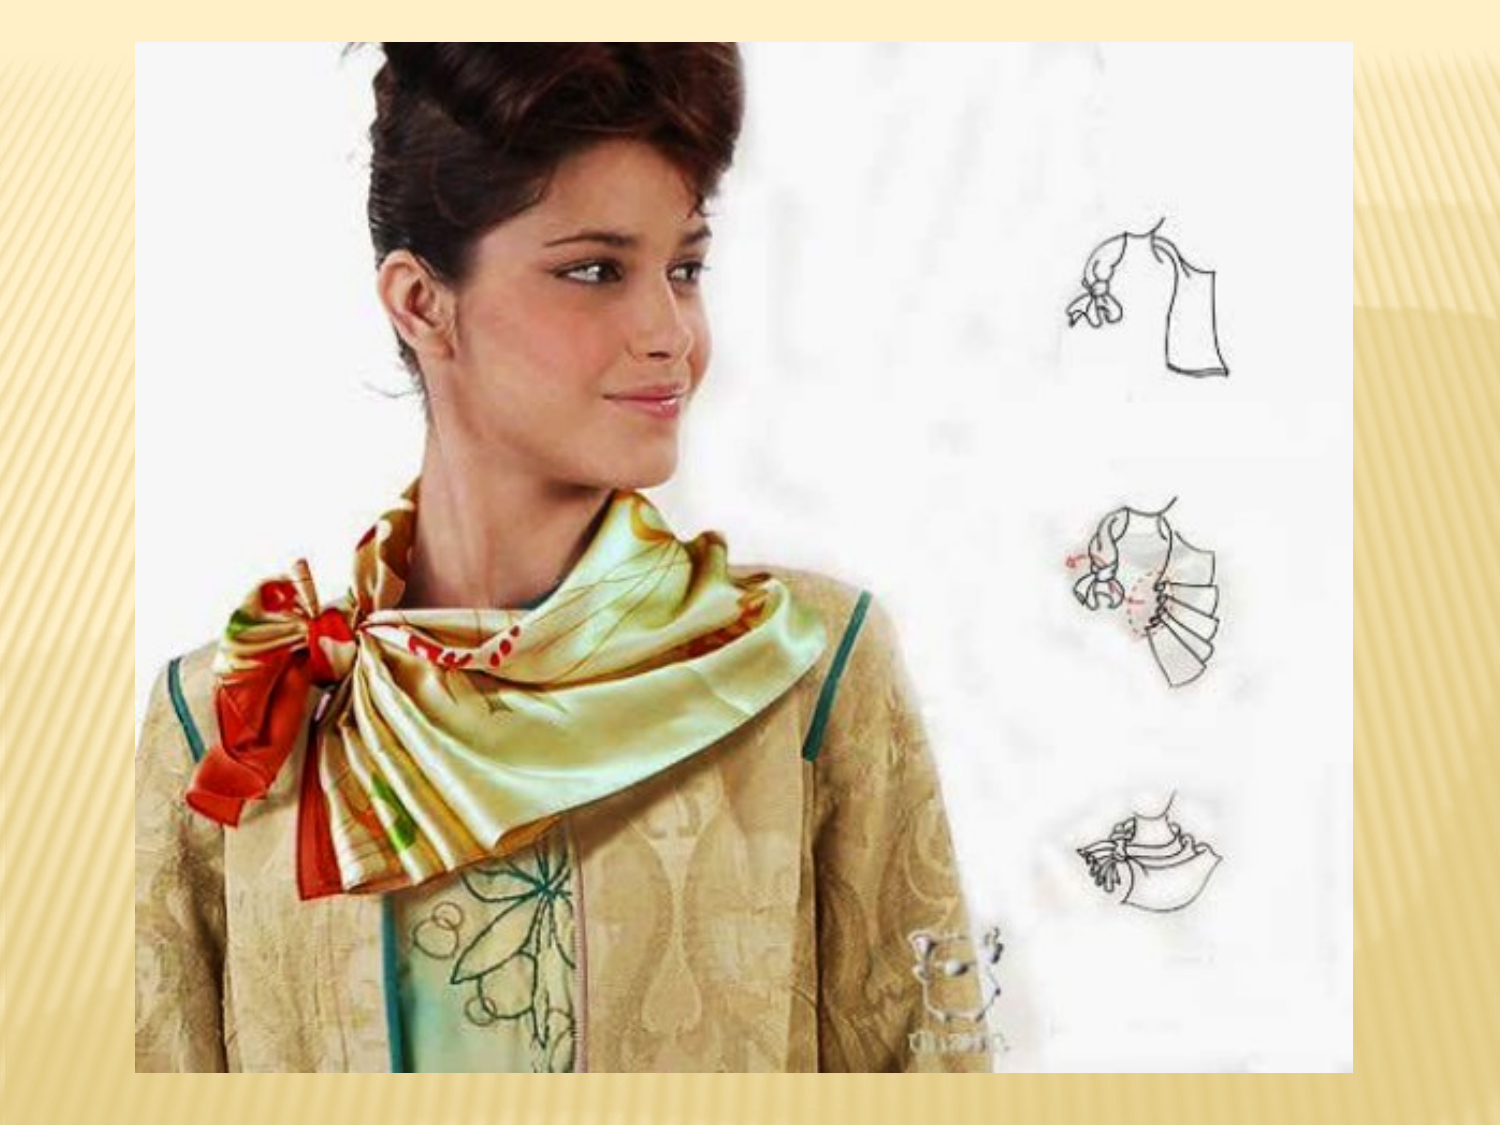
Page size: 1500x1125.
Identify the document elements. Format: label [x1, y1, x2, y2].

picture [135, 42, 1353, 1073]
